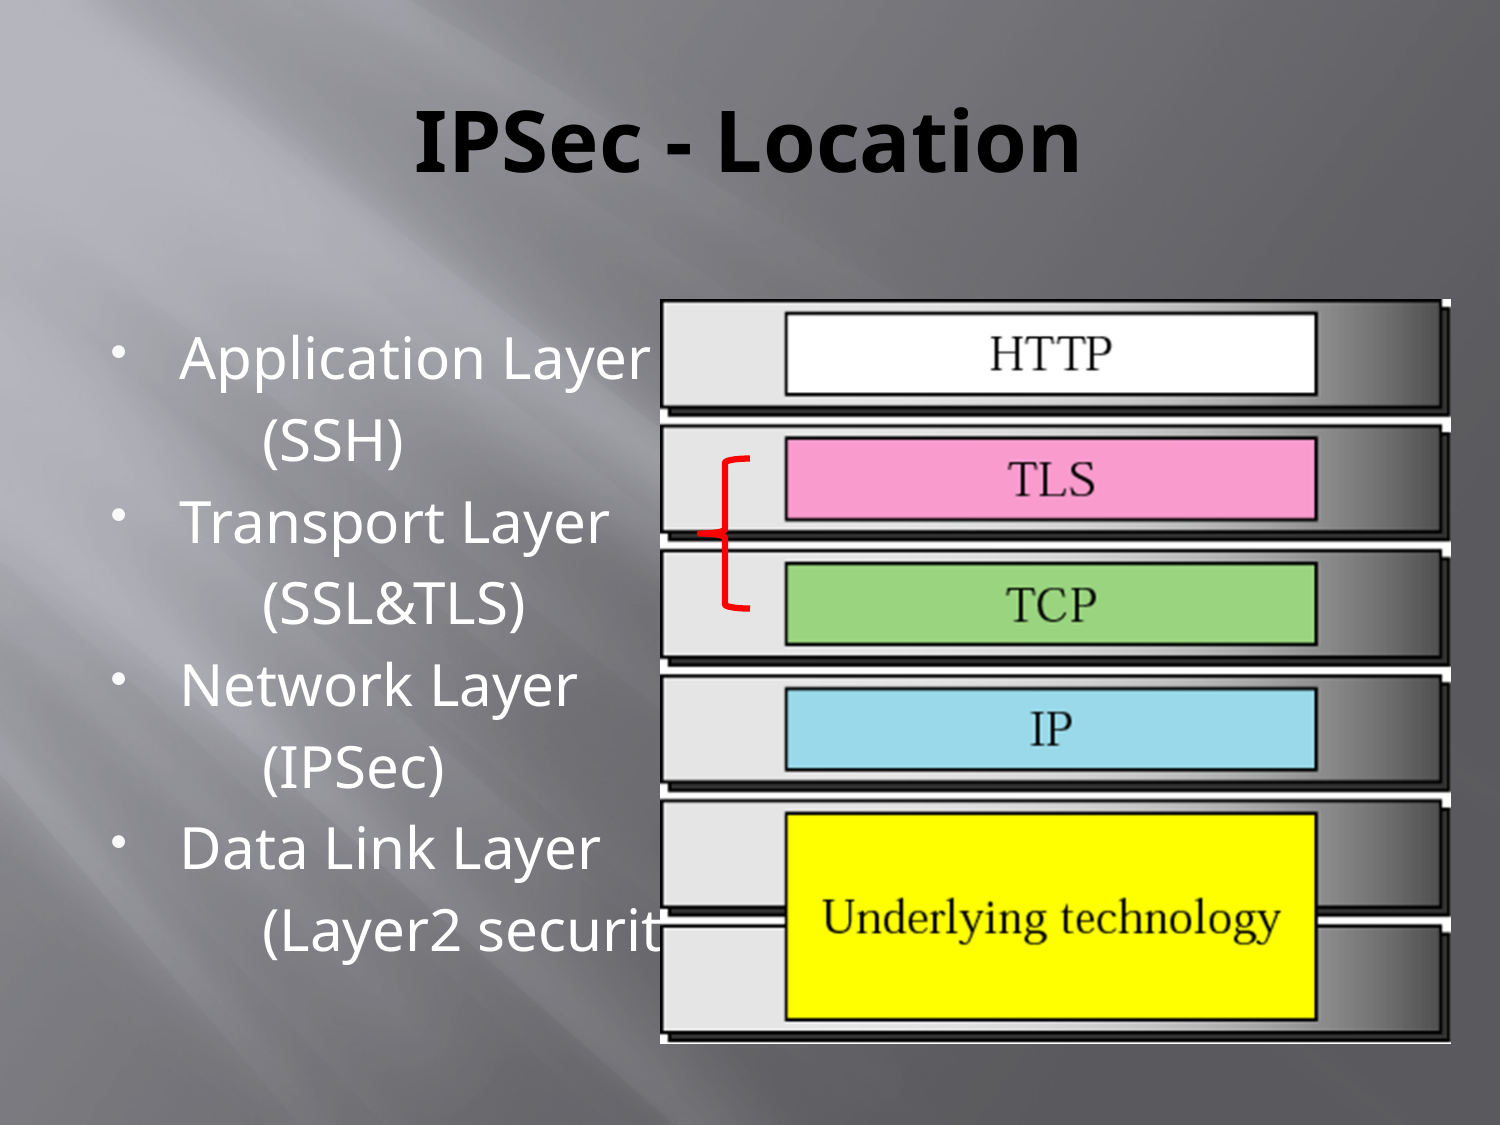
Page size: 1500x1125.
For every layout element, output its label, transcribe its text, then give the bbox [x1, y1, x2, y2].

title IPSec - Location [75, 45, 1425, 233]
picture [660, 299, 1452, 1045]
list Application Layer (SSH) Transport Layer (SSL&TLS) Network Layer (IPSec) Data Link Layer (Layer2 security) [75, 262, 1425, 1035]
